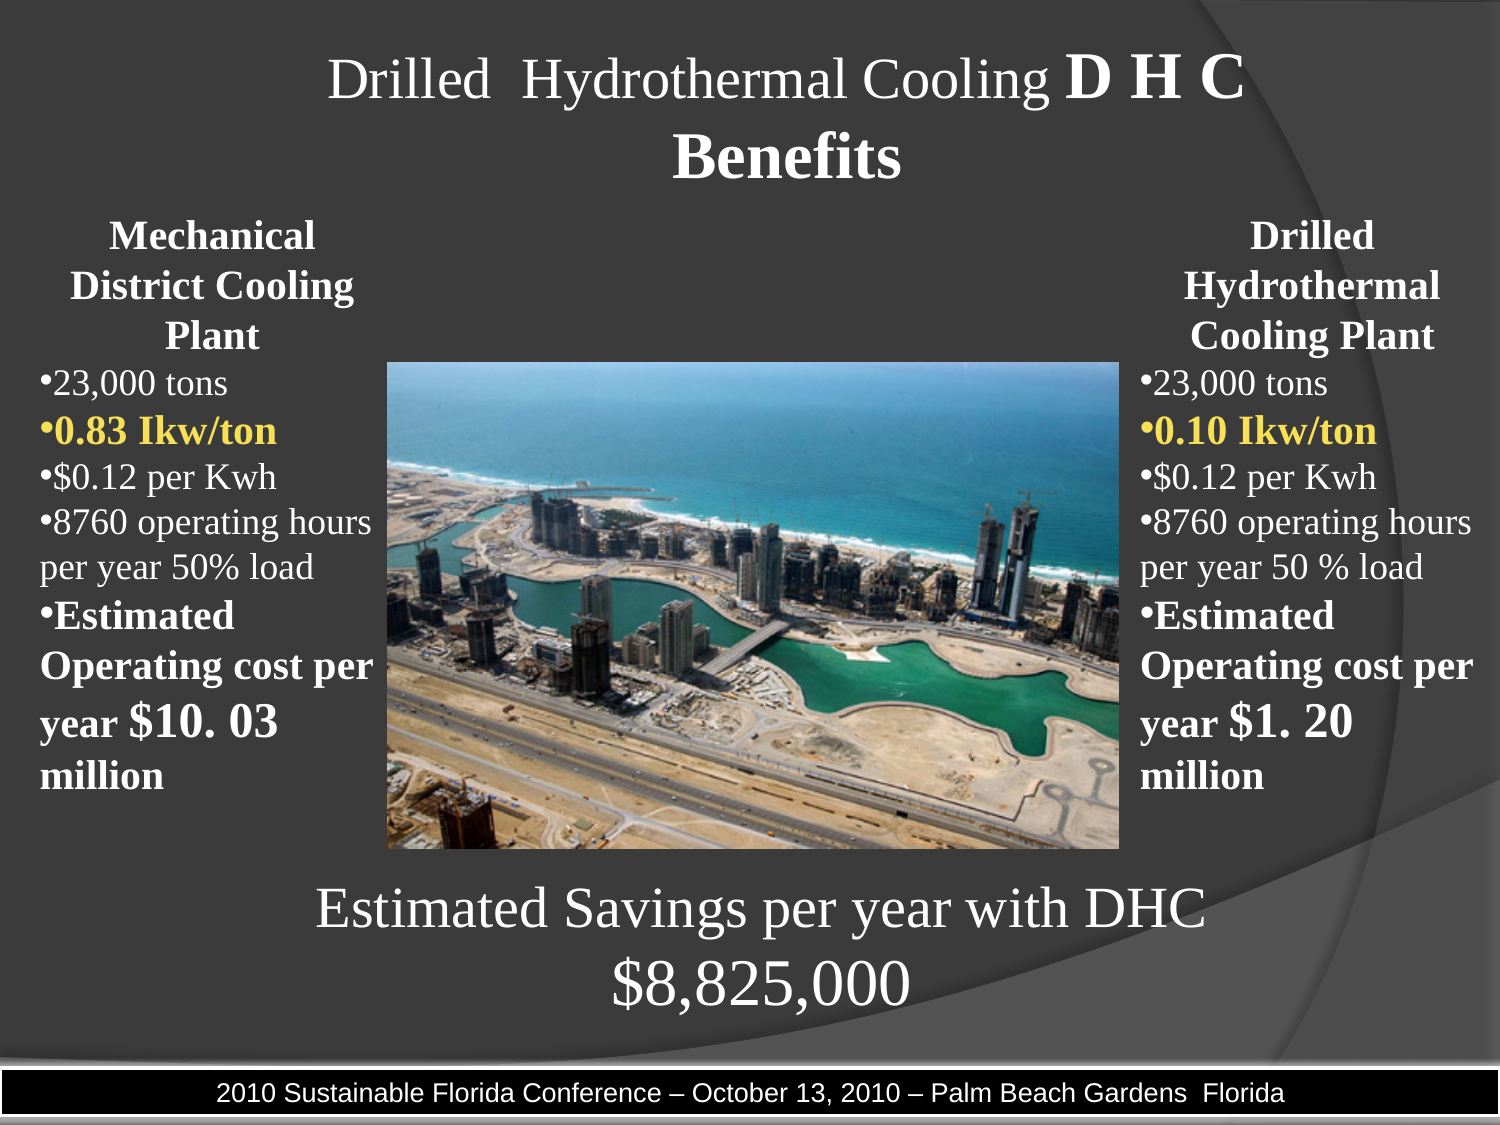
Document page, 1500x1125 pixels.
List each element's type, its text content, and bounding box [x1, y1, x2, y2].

text_box Mechanical District Cooling Plant 23,000 tons 0.83 Ikw/ton $0.12 per Kwh 8760 operating hours per year 50% load Estimated Operating cost per year $10. 03 million [24, 200, 400, 805]
text_box Drilled Hydrothermal Cooling D H C Benefits [112, 24, 1463, 200]
picture [387, 362, 1120, 849]
text_box Estimated Savings per year with DHC $8,825,000 [300, 861, 1223, 1026]
text_box Drilled Hydrothermal Cooling Plant 23,000 tons 0.10 Ikw/ton $0.12 per Kwh 8760 operating hours per year 50 % load Estimated Operating cost per year $1. 20 million [1124, 200, 1500, 805]
